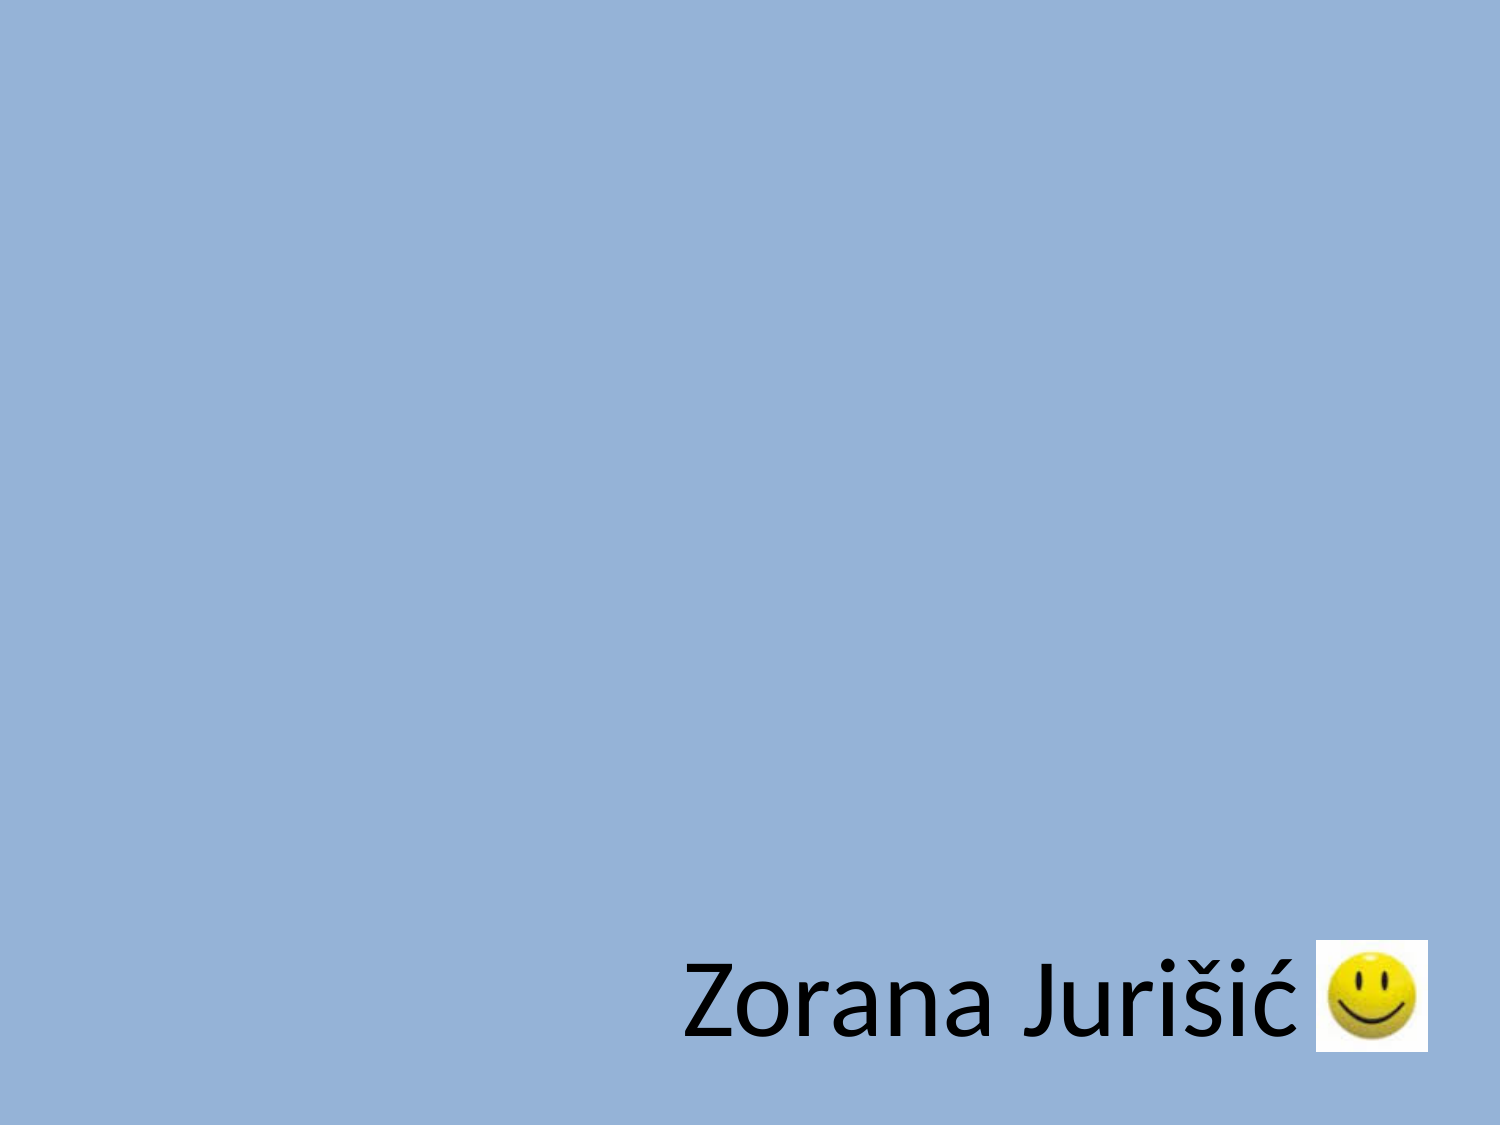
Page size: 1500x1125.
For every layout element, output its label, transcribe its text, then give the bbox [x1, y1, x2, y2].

picture [1316, 940, 1429, 1052]
list Zorana Jurišić [667, 916, 1355, 1068]
